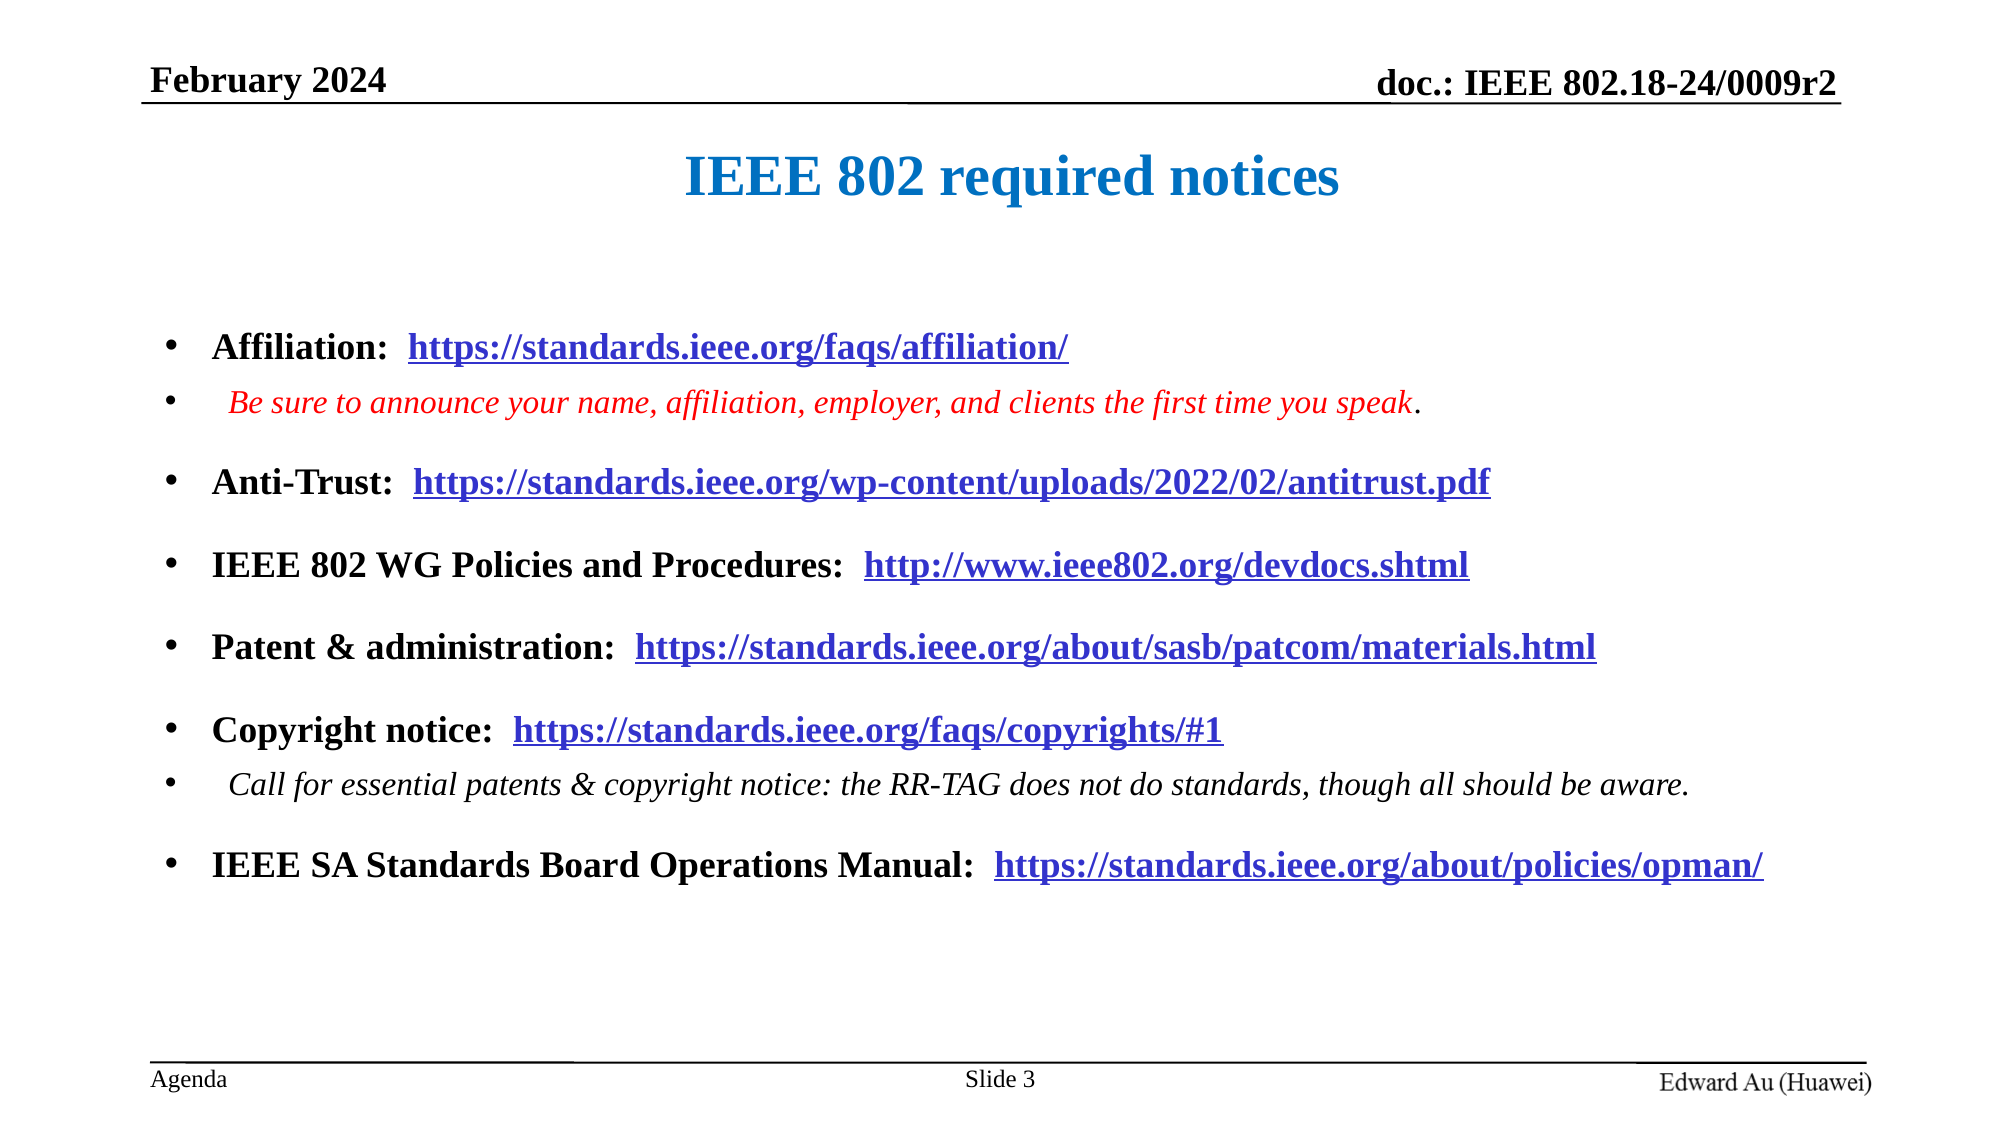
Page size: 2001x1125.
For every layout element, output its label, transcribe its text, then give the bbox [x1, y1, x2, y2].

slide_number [149, 54, 513, 101]
picture [1174, 1058, 1887, 1113]
slide_number Slide 3 [925, 1061, 1076, 1123]
text_box Affiliation: https://standards.ieee.org/faqs/affiliation/ Be sure to announce your name, affiliation, employer, and clients the first time you speak. Anti-Trust: https://standards.ieee.org/wp-content/uploads/2022/02/antitrust.pdf IEEE 802 WG Policies and Procedures: http://www.ieee802.org/devdocs.shtml Patent & administration: https://standards.ieee.org/about/sasb/patcom/materials.html Copyright notice: https://standards.ieee.org/faqs/copyrights/#1 Call for essential patents & copyright notice: the RR-TAG does not do standards, though all should be aware. IEEE SA Standards Board Operations Manual: https://standards.ieee.org/about/policies/opman/ [149, 262, 1875, 1028]
title IEEE 802 required notices [162, 99, 1864, 246]
